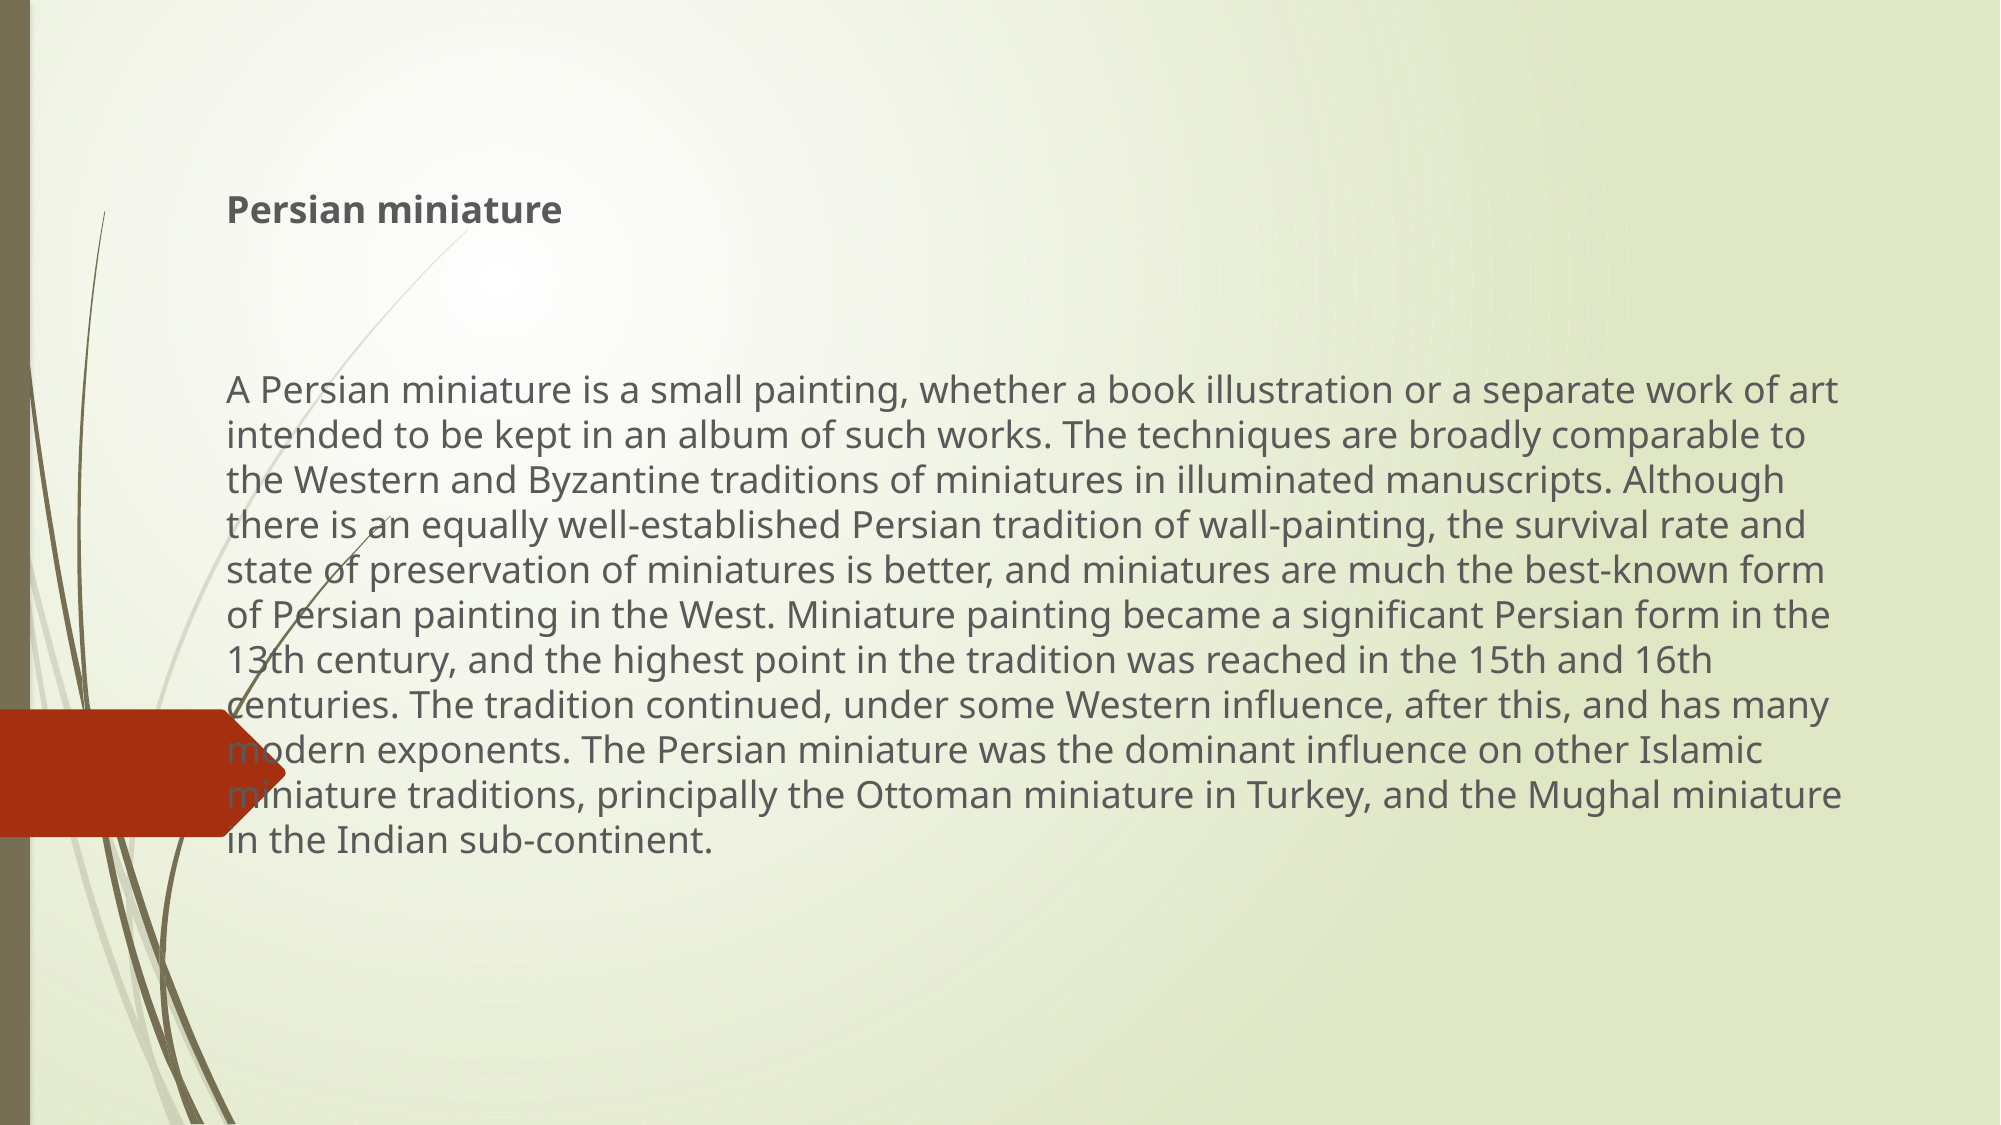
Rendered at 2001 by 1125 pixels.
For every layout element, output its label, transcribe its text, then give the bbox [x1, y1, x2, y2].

text_box [211, 135, 1870, 960]
subtitle Persian miniature A Persian miniature is a small painting, whether a book illustration or a separate work of art intended to be kept in an album of such works. The techniques are broadly comparable to the Western and Byzantine traditions of miniatures in illuminated manuscripts. Although there is an equally well-established Persian tradition of wall-painting, the survival rate and state of preservation of miniatures is better, and miniatures are much the best-known form of Persian painting in the West. Miniature painting became a significant Persian form in the 13th century, and the highest point in the tradition was reached in the 15th and 16th centuries. The tradition continued, under some Western influence, after this, and has many modern exponents. The Persian miniature was the dominant influence on other Islamic miniature traditions, principally the Ottoman miniature in Turkey, and the Mughal miniature in the Indian sub-continent. [211, 46, 1888, 969]
